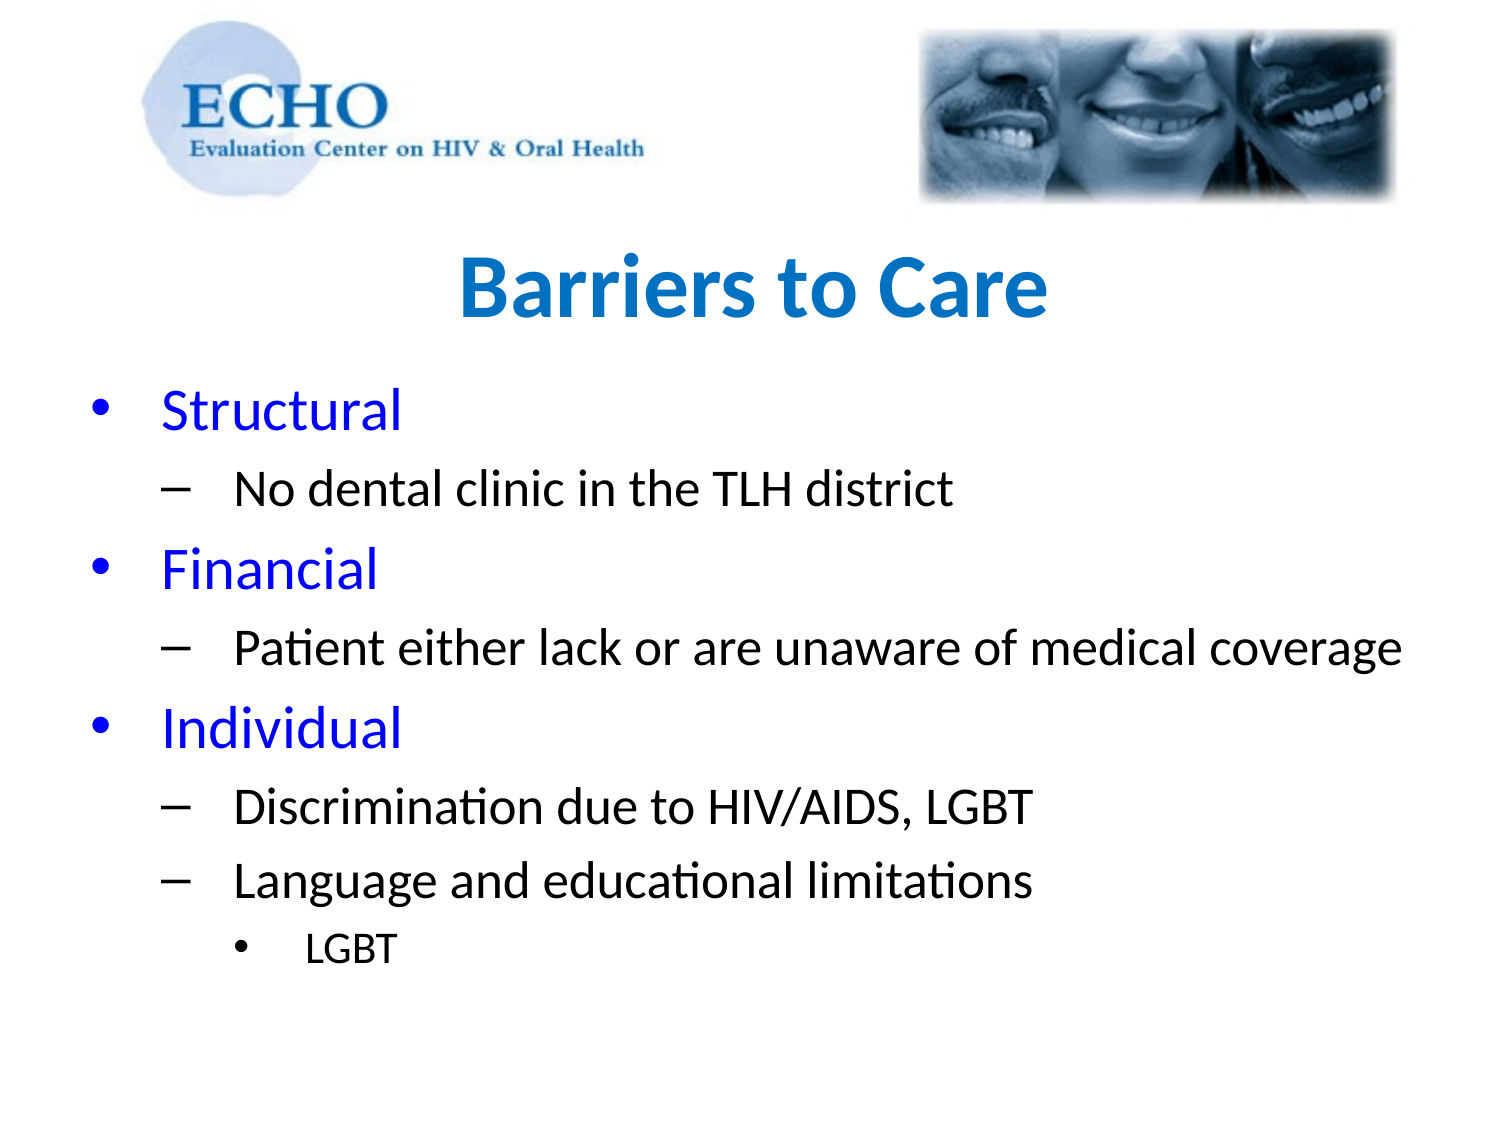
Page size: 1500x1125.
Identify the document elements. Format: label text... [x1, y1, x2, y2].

text_box Barriers to Care [112, 212, 1388, 350]
text_box [179, 31, 1500, 379]
picture [112, 0, 676, 214]
picture [849, 0, 1413, 248]
list Structural No dental clinic in the TLH district Financial Patient either lack or are unaware of medical coverage Individual Discrimination due to HIV/AIDS, LGBT Language and educational limitations LGBT [75, 362, 1425, 1050]
